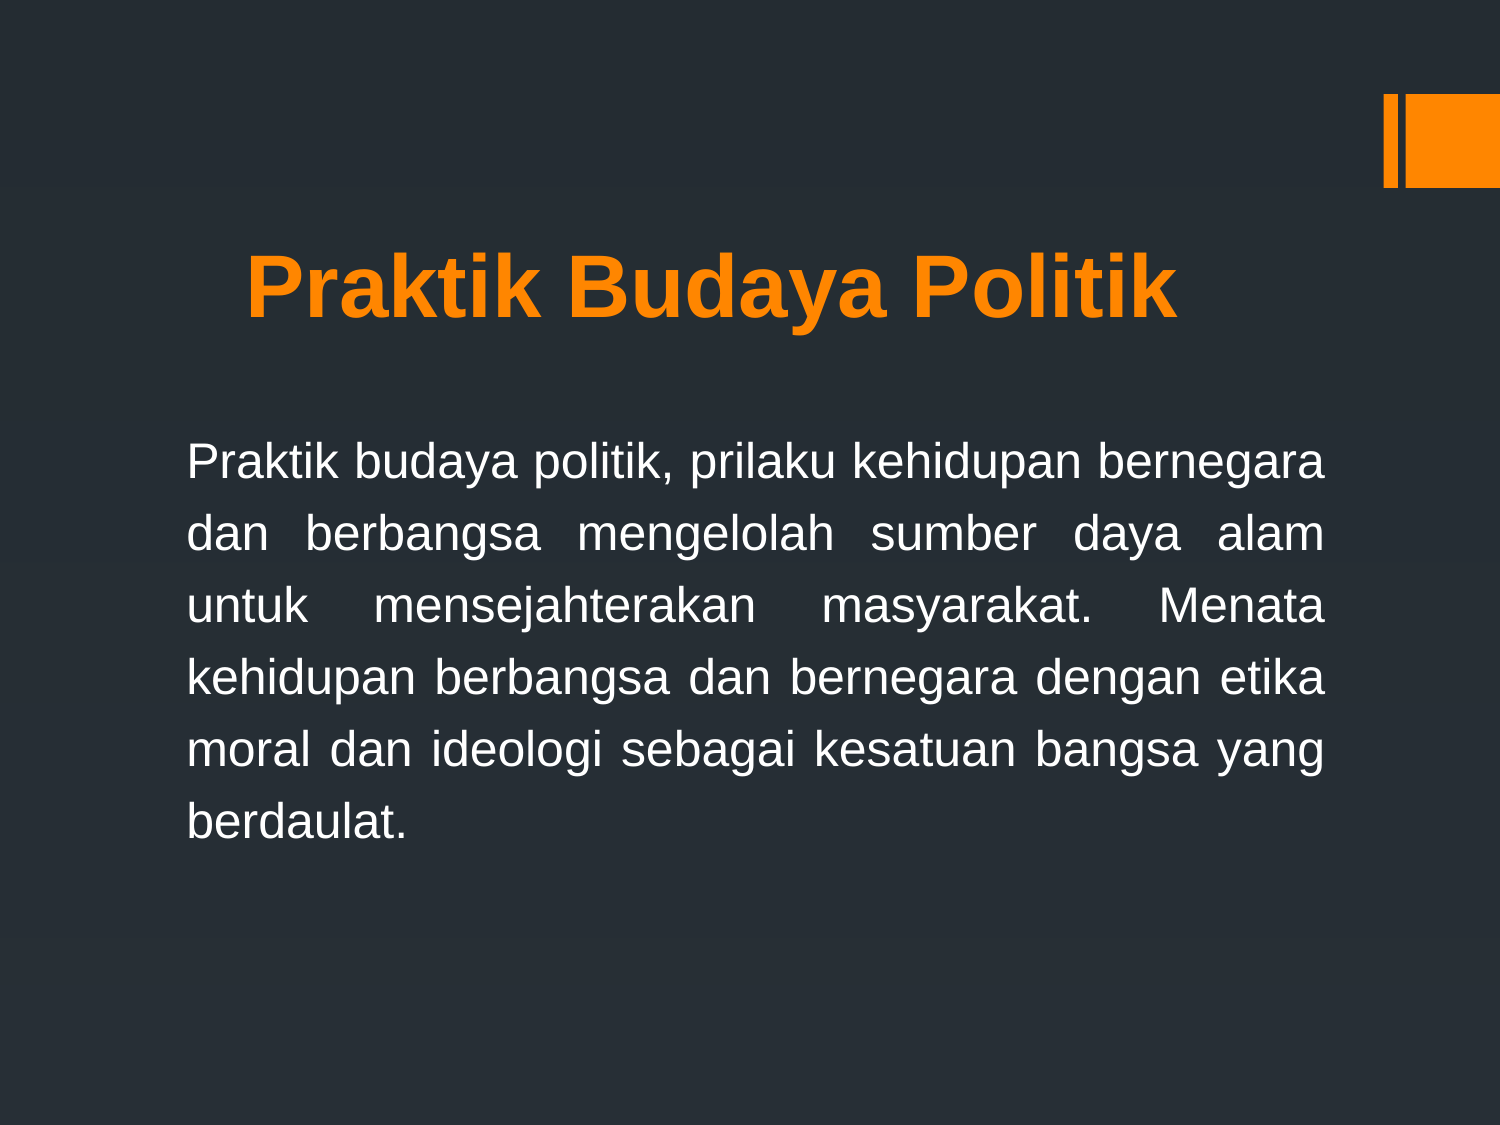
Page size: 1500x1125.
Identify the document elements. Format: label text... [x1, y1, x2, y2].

title Praktik Budaya Politik [230, 137, 1270, 343]
subtitle Praktik budaya politik, prilaku kehidupan bernegara dan berbangsa mengelolah sumber daya alam untuk mensejahterakan masyarakat. Menata kehidupan berbangsa dan bernegara dengan etika moral dan ideologi sebagai kesatuan bangsa yang berdaulat. [171, 408, 1341, 697]
